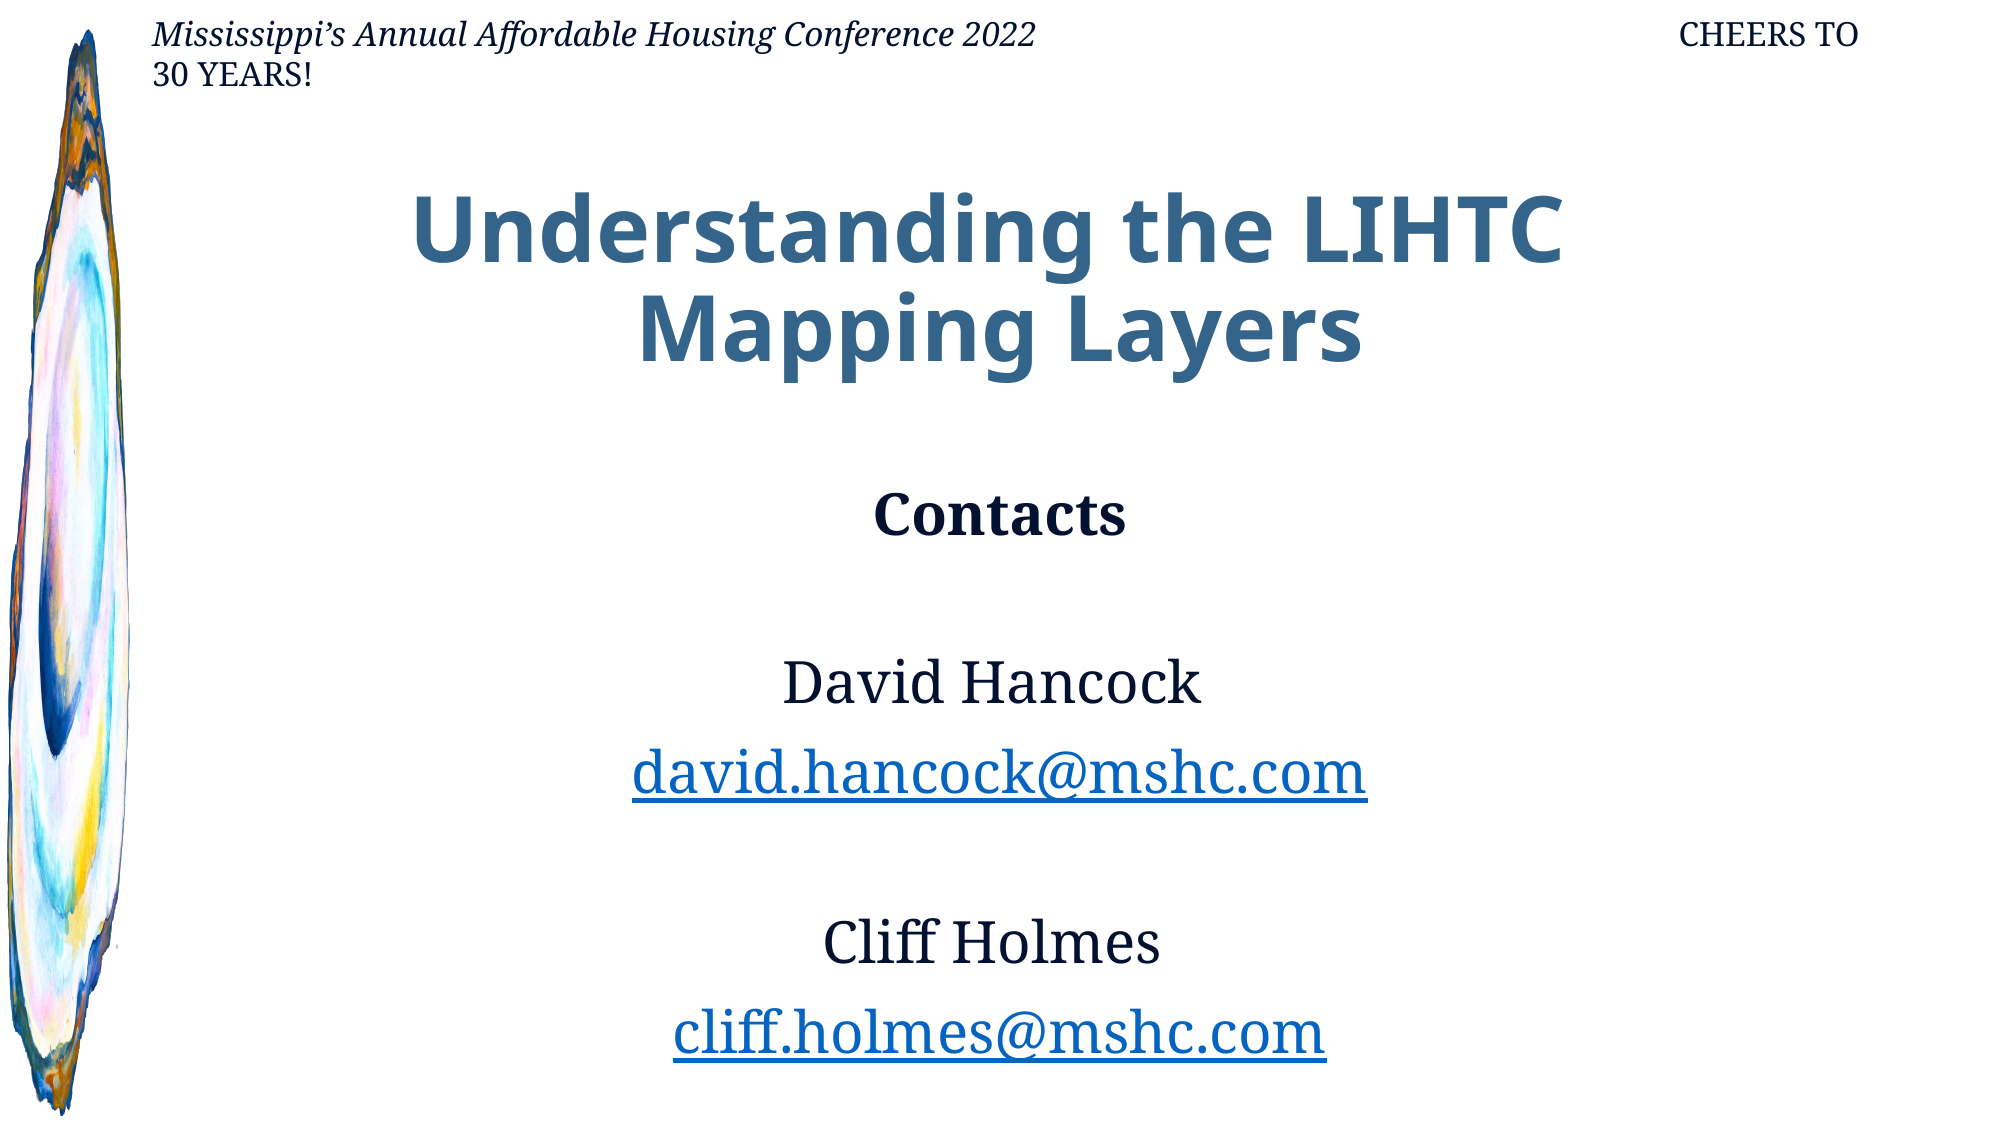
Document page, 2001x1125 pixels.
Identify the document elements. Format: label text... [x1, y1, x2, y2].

picture [0, 0, 138, 1125]
title Understanding the LIHTC Mapping Layers [137, 173, 1863, 392]
list Contacts David Hancock david.hancock@mshc.com Cliff Holmes cliff.holmes@mshc.com [137, 478, 1863, 1125]
